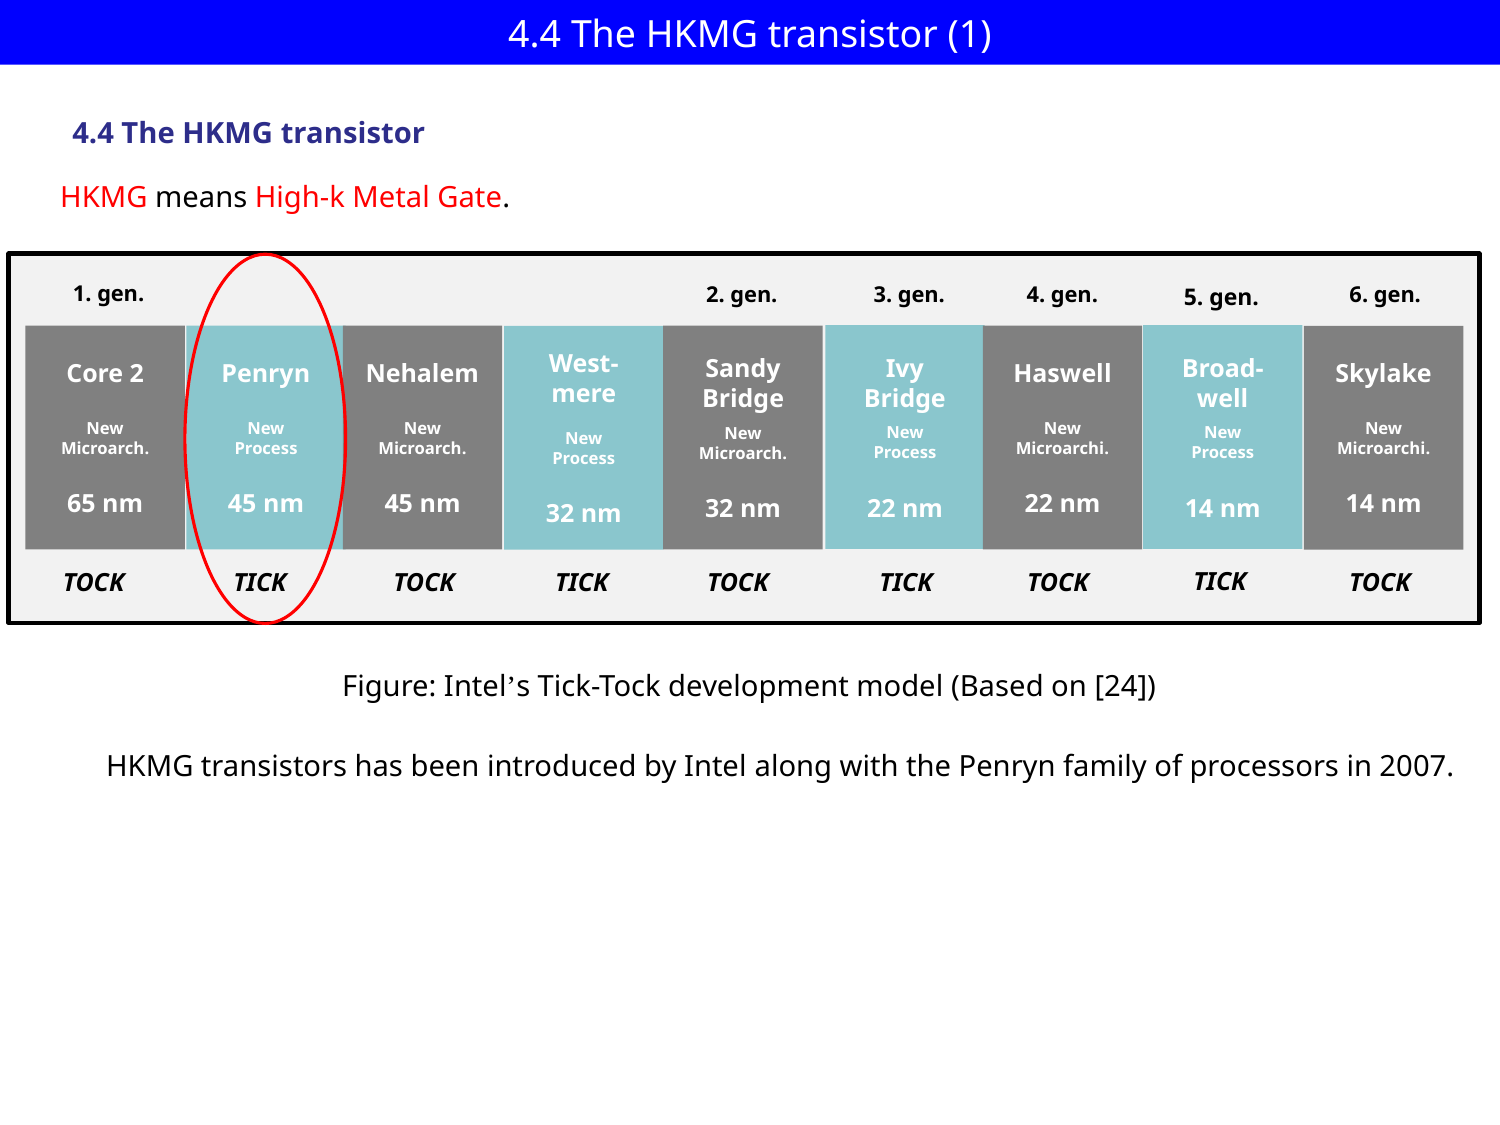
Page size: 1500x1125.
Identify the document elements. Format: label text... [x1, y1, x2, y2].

text_box HKMG transistors has been introduced by Intel along with the Penryn family of processors in 2007. [91, 739, 1470, 825]
text_box 4.4 The HKMG transistor [57, 107, 441, 157]
text_box Figure: Intel’s Tick-Tock development model (Based on [24]) [327, 659, 1171, 710]
text_box HKMG means High-k Metal Gate. [45, 171, 526, 221]
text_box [8, 253, 1480, 624]
title 4.4 The HKMG transistor (1) [0, 0, 1500, 65]
